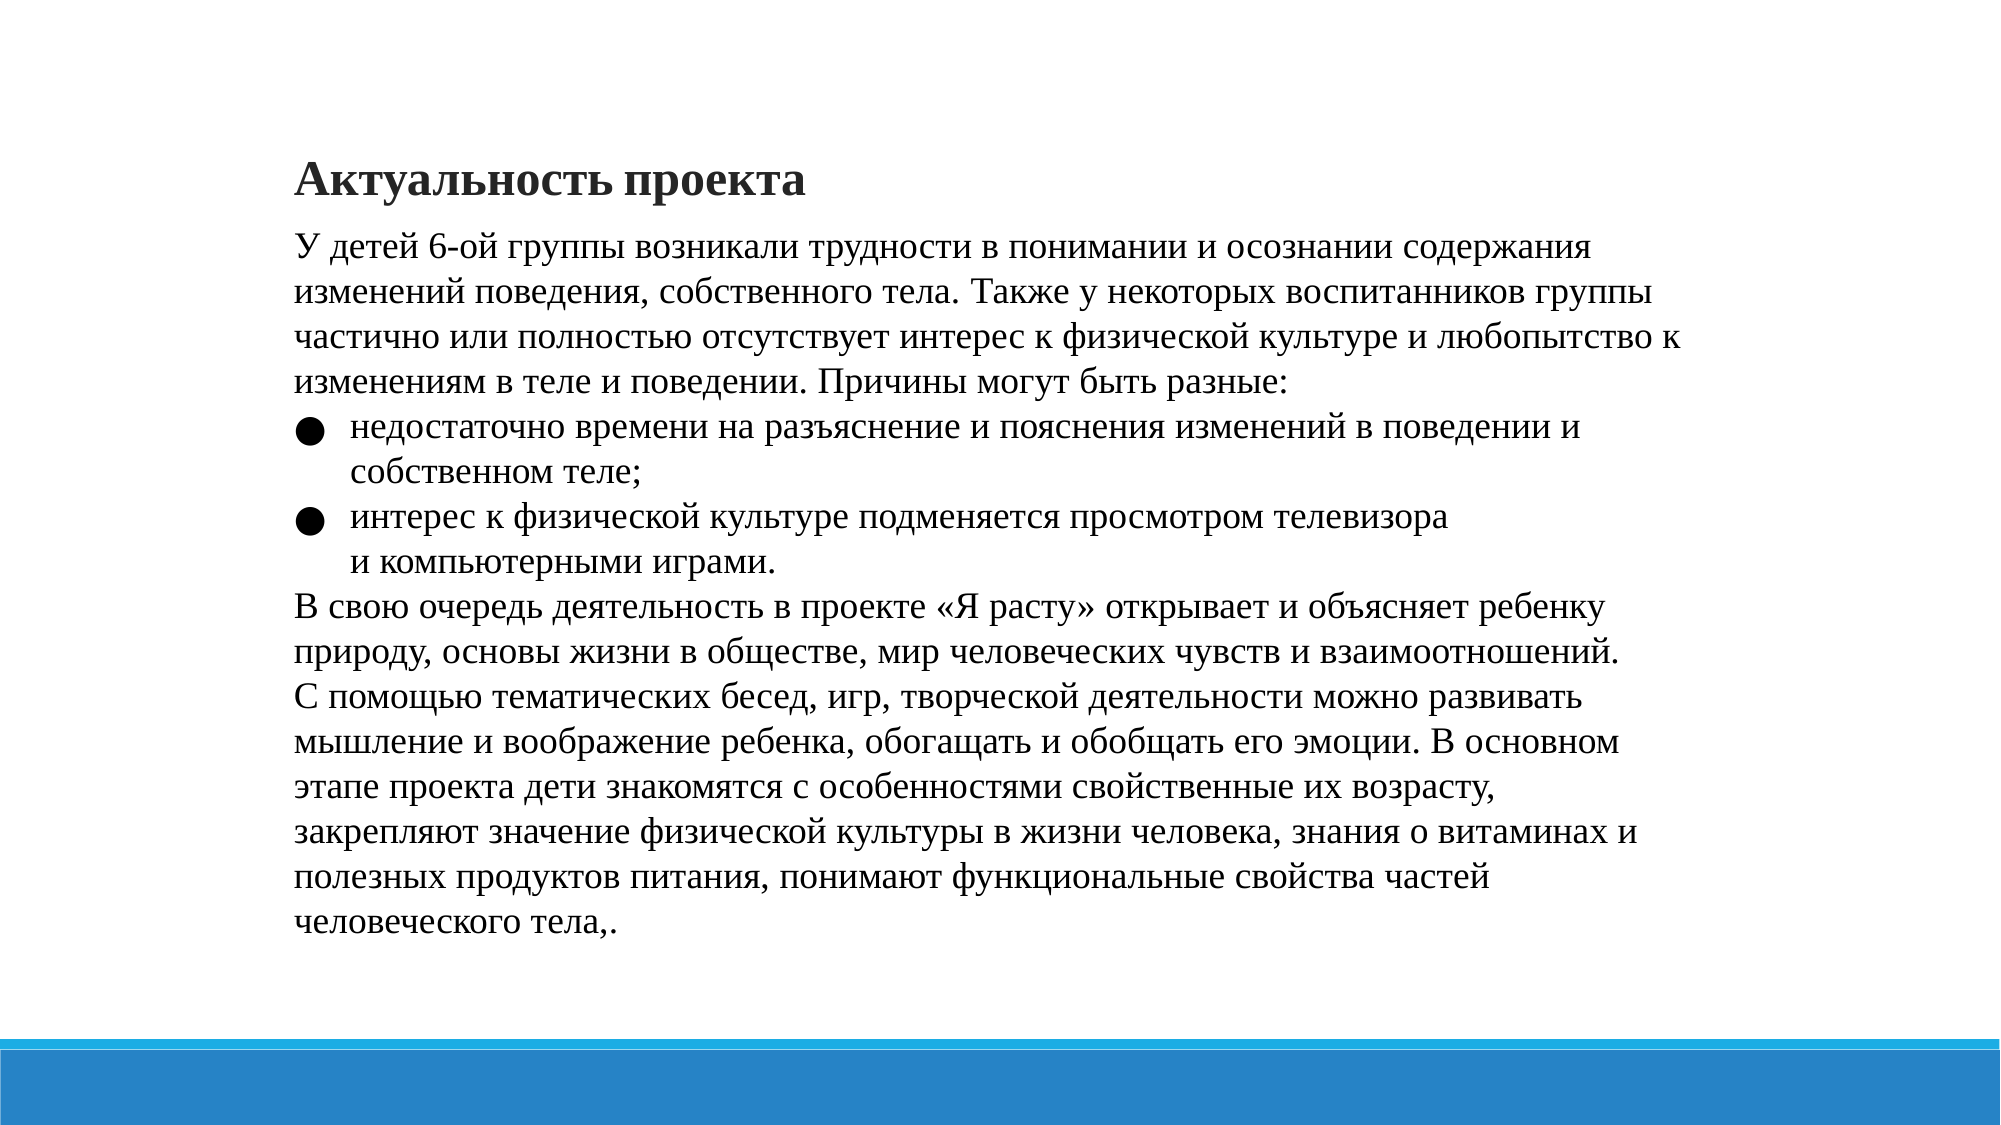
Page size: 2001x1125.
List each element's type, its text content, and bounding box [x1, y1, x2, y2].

text_box У детей 6-ой группы возникали трудности в понимании и осознании содержания изменений поведения, собственного тела. Также у некоторых воспитанников группы частично или полностью отсутствует интерес к физической культуре и любопытство к изменениям в теле и поведении. Причины могут быть разные: недостаточно времени на разъяснение и пояснения изменений в поведении и собственном теле; интерес к физической культуре подменяется просмотром телевизора и компьютерными играми. В свою очередь деятельность в проекте «Я расту» открывает и объясняет ребенку природу, основы жизни в обществе, мир человеческих чувств и взаимоотношений. С помощью тематических бесед, игр, творческой деятельности можно развивать мышление и воображение ребенка, обогащать и обобщать его эмоции. В основном этапе проекта дети знакомятся с особенностями свойственные их возрасту, закрепляют значение физической культуры в жизни человека, знания о витаминах и полезных продуктов питания, понимают функциональные свойства частей человеческого тела,. [279, 214, 1721, 949]
text_box Актуальность проекта [279, 138, 1021, 214]
